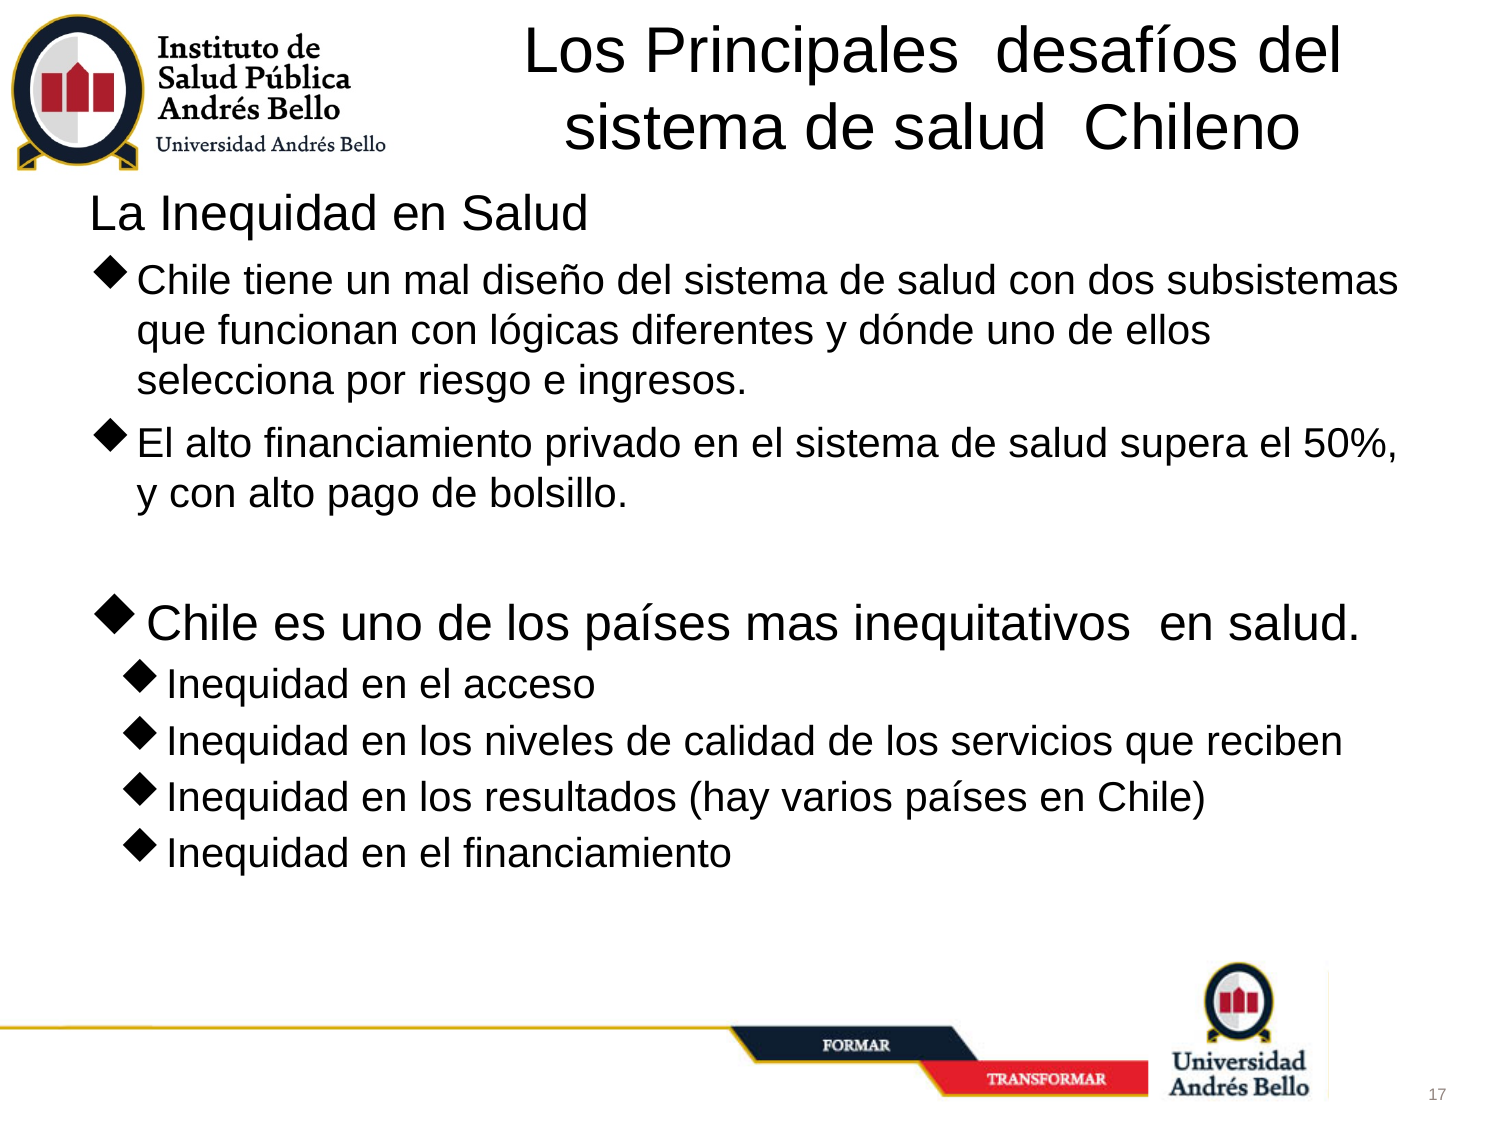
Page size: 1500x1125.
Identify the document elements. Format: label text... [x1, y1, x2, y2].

title Los Principales desafíos del sistema de salud Chileno [395, 0, 1471, 173]
list La Inequidad en Salud Chile tiene un mal diseño del sistema de salud con dos subsistemas que funcionan con lógicas diferentes y dónde uno de ellos selecciona por riesgo e ingresos. El alto financiamiento privado en el sistema de salud supera el 50%, y con alto pago de bolsillo. Chile es uno de los países mas inequitativos en salud. Inequidad en el acceso Inequidad en los niveles de calidad de los servicios que reciben Inequidad en los resultados (hay varios países en Chile) Inequidad en el financiamiento [75, 172, 1425, 1005]
picture [0, 0, 1329, 1125]
